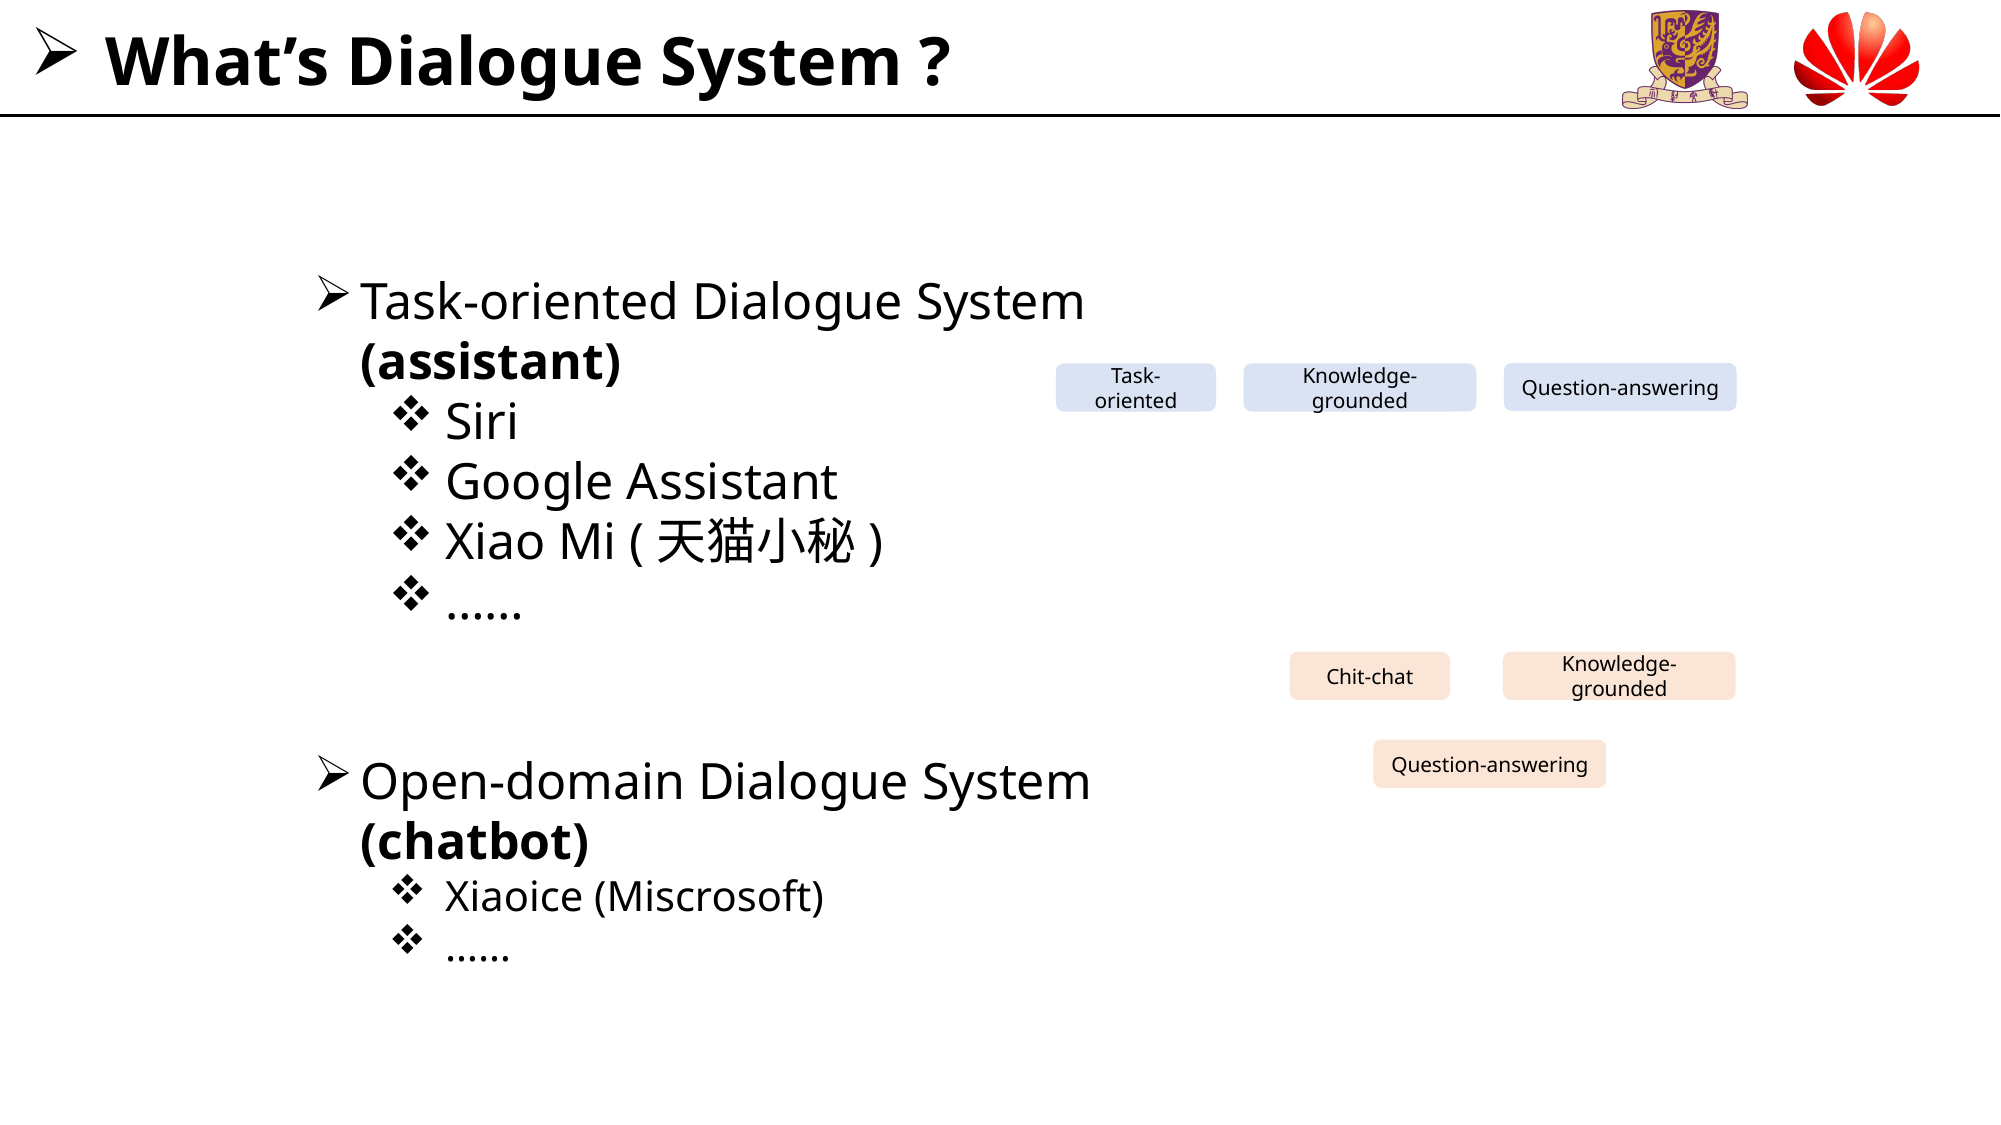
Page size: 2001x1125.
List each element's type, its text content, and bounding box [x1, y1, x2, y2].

picture [1794, 8, 1920, 109]
text_box Knowledge-grounded [1242, 362, 1478, 413]
text_box Task-oriented Dialogue System (assistant) Siri Google Assistant Xiao Mi (天猫小秘) …… Open-domain Dialogue System (chatbot) Xiaoice (Miscrosoft) …… [299, 262, 1300, 978]
text_box Question-answering [1502, 361, 1738, 413]
text_box Question-answering [1372, 738, 1608, 790]
text_box Knowledge-grounded [1501, 650, 1737, 702]
text_box What’s Dialogue System ? [15, 11, 1188, 107]
text_box Chit-chat [1288, 650, 1451, 702]
picture [1622, 10, 1748, 109]
text_box Task-oriented [1054, 362, 1218, 413]
